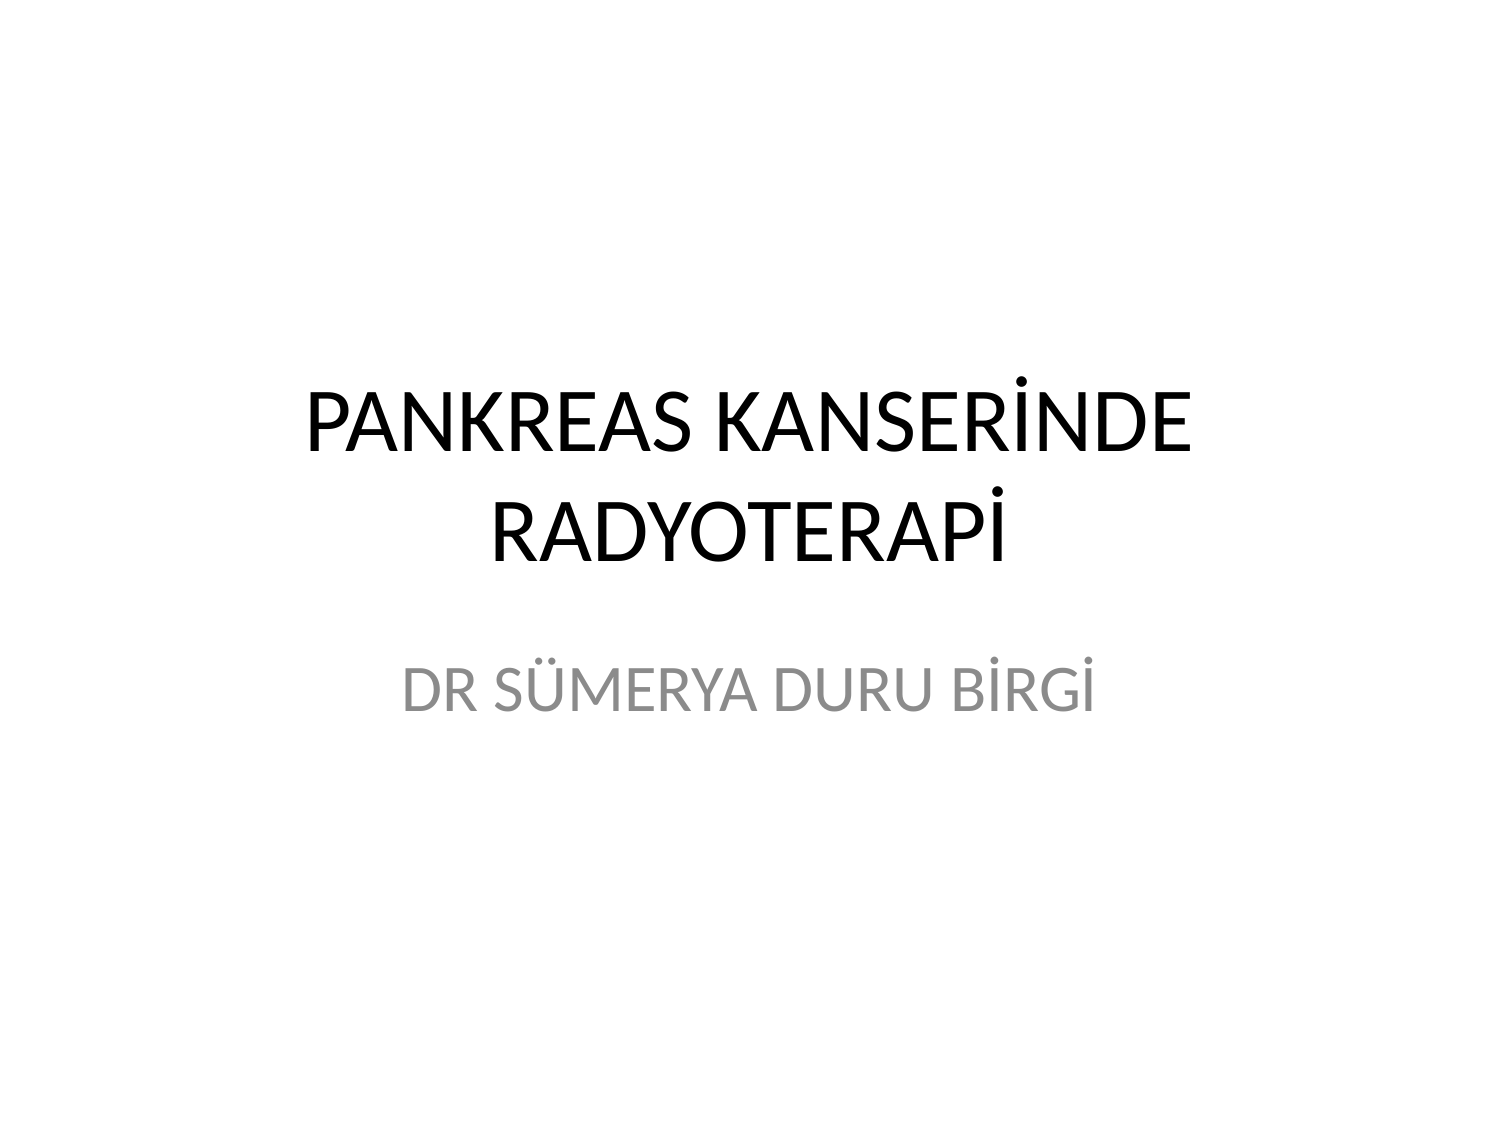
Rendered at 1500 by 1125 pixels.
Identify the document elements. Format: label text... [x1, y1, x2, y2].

subtitle DR SÜMERYA DURU BİRGİ [225, 637, 1275, 925]
title PANKREAS KANSERİNDE RADYOTERAPİ [112, 349, 1388, 591]
